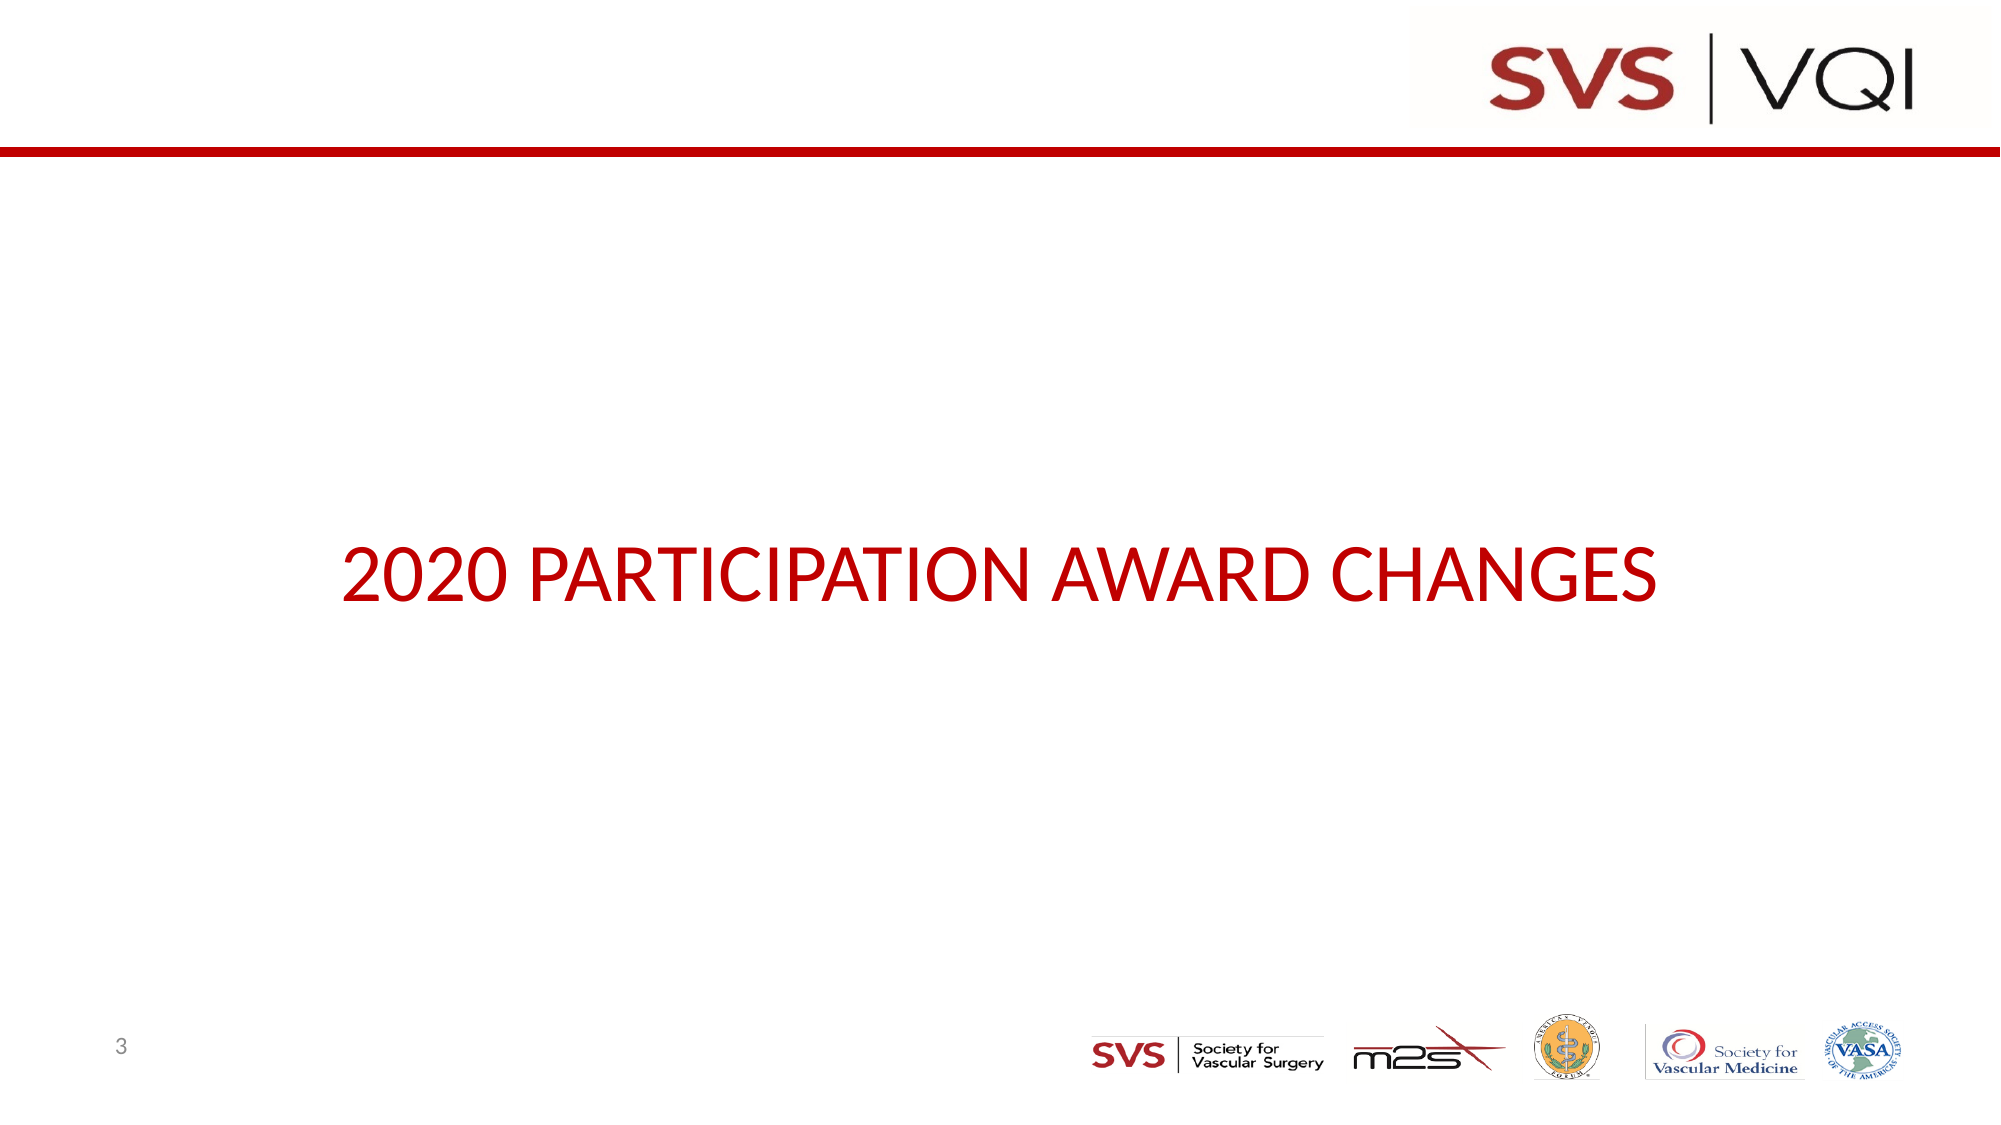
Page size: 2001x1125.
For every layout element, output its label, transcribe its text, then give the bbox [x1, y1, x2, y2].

title 2020 PARTICIPATION AWARD CHANGES [99, 497, 1900, 740]
picture [966, 1014, 1916, 1084]
picture [1409, 6, 1992, 128]
slide_number 3 [99, 1014, 550, 1075]
